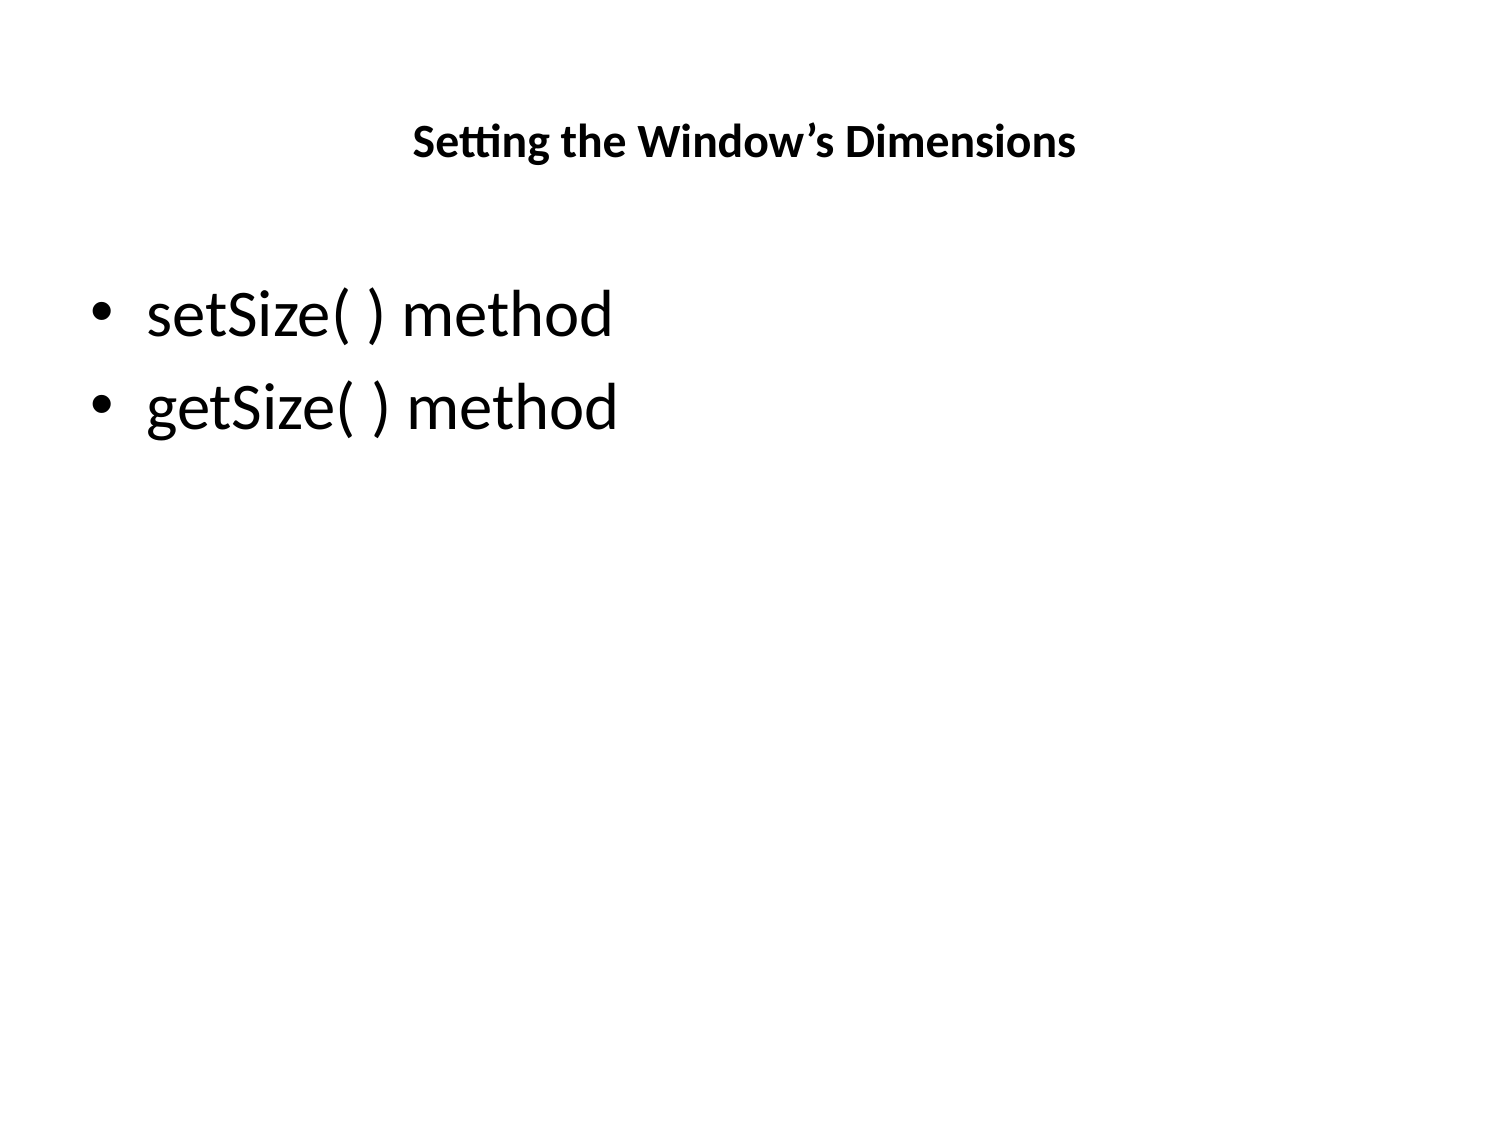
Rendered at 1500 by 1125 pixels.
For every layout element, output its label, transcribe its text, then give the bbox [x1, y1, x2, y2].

title Setting the Window’s Dimensions [75, 45, 1425, 233]
list setSize( ) method getSize( ) method [75, 262, 1425, 1005]
